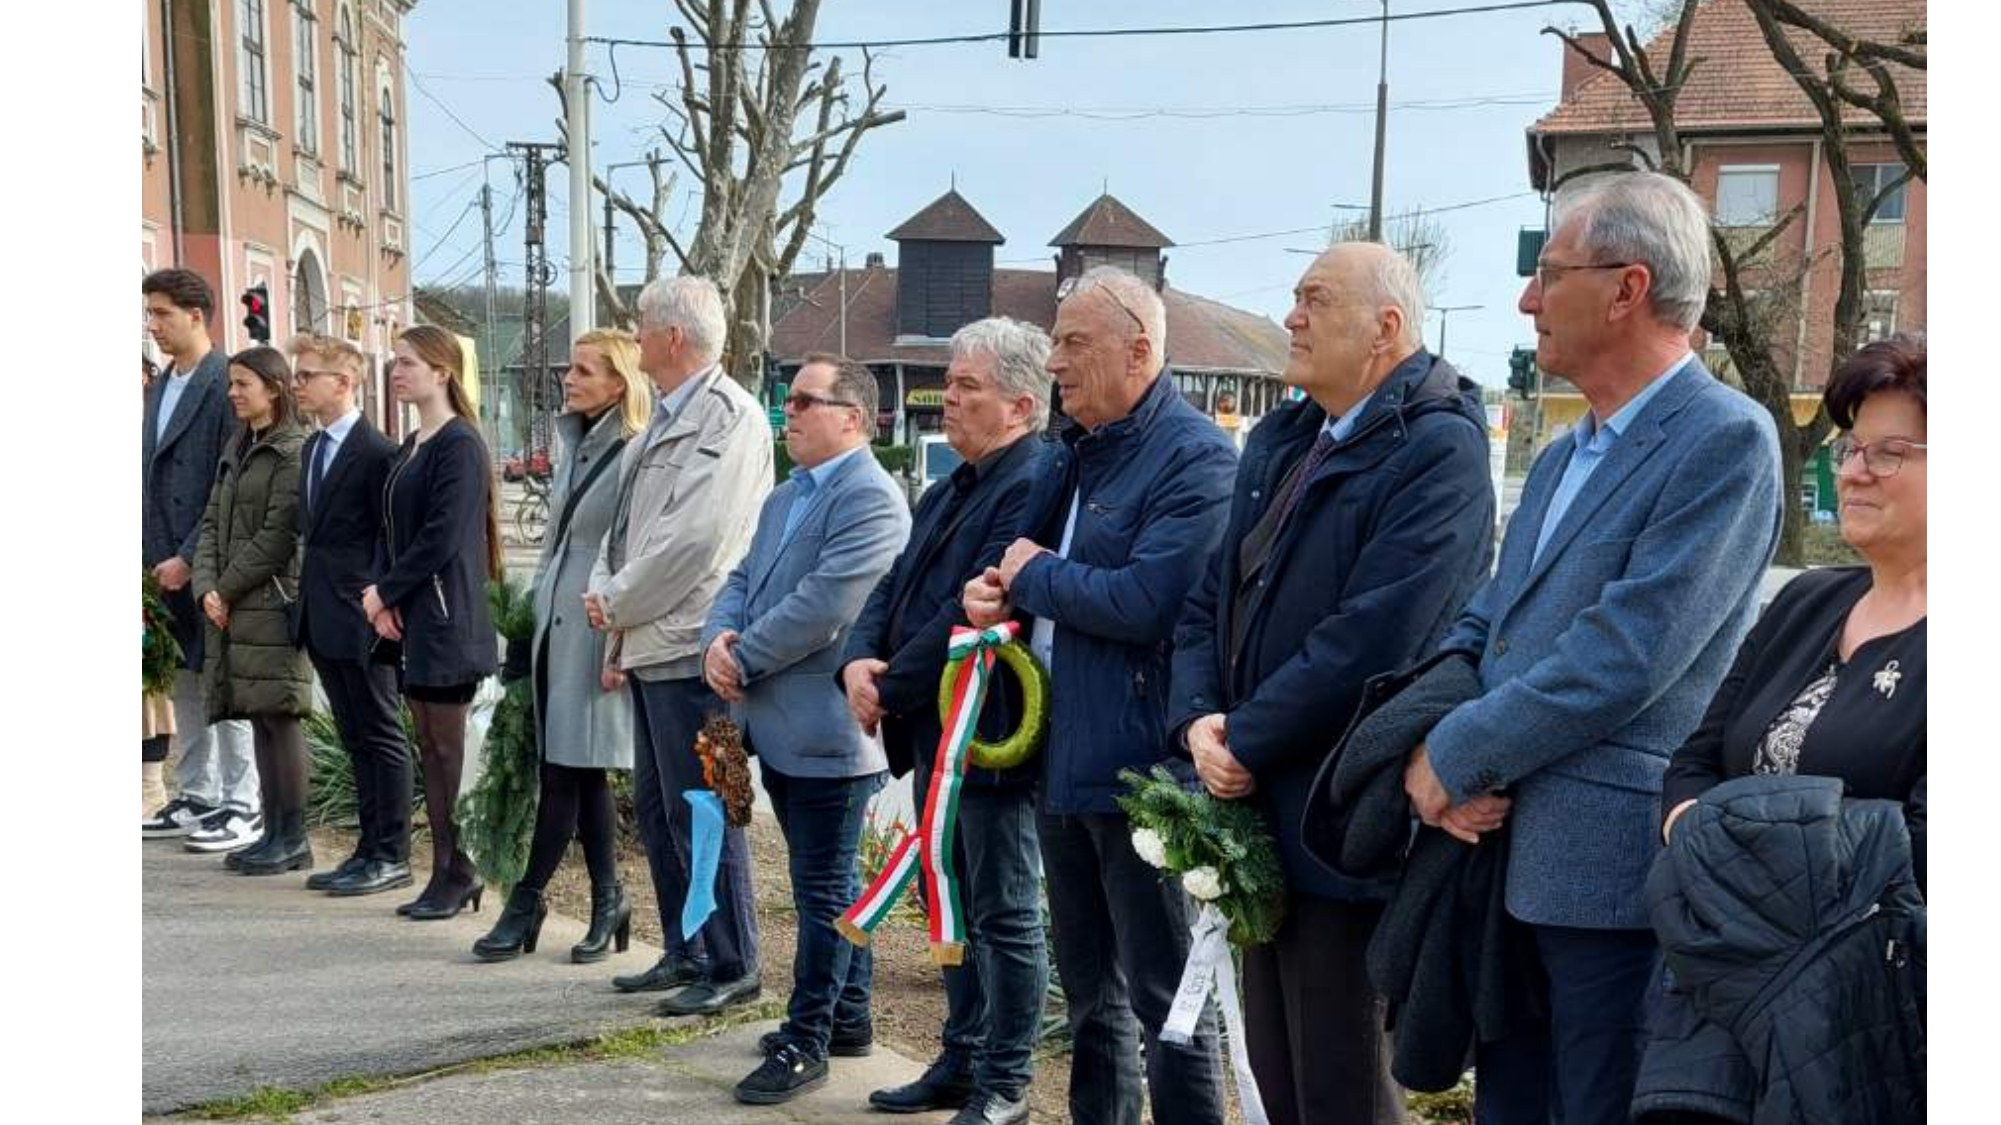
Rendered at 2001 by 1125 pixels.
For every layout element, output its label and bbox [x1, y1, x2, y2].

picture [142, 0, 1927, 1125]
